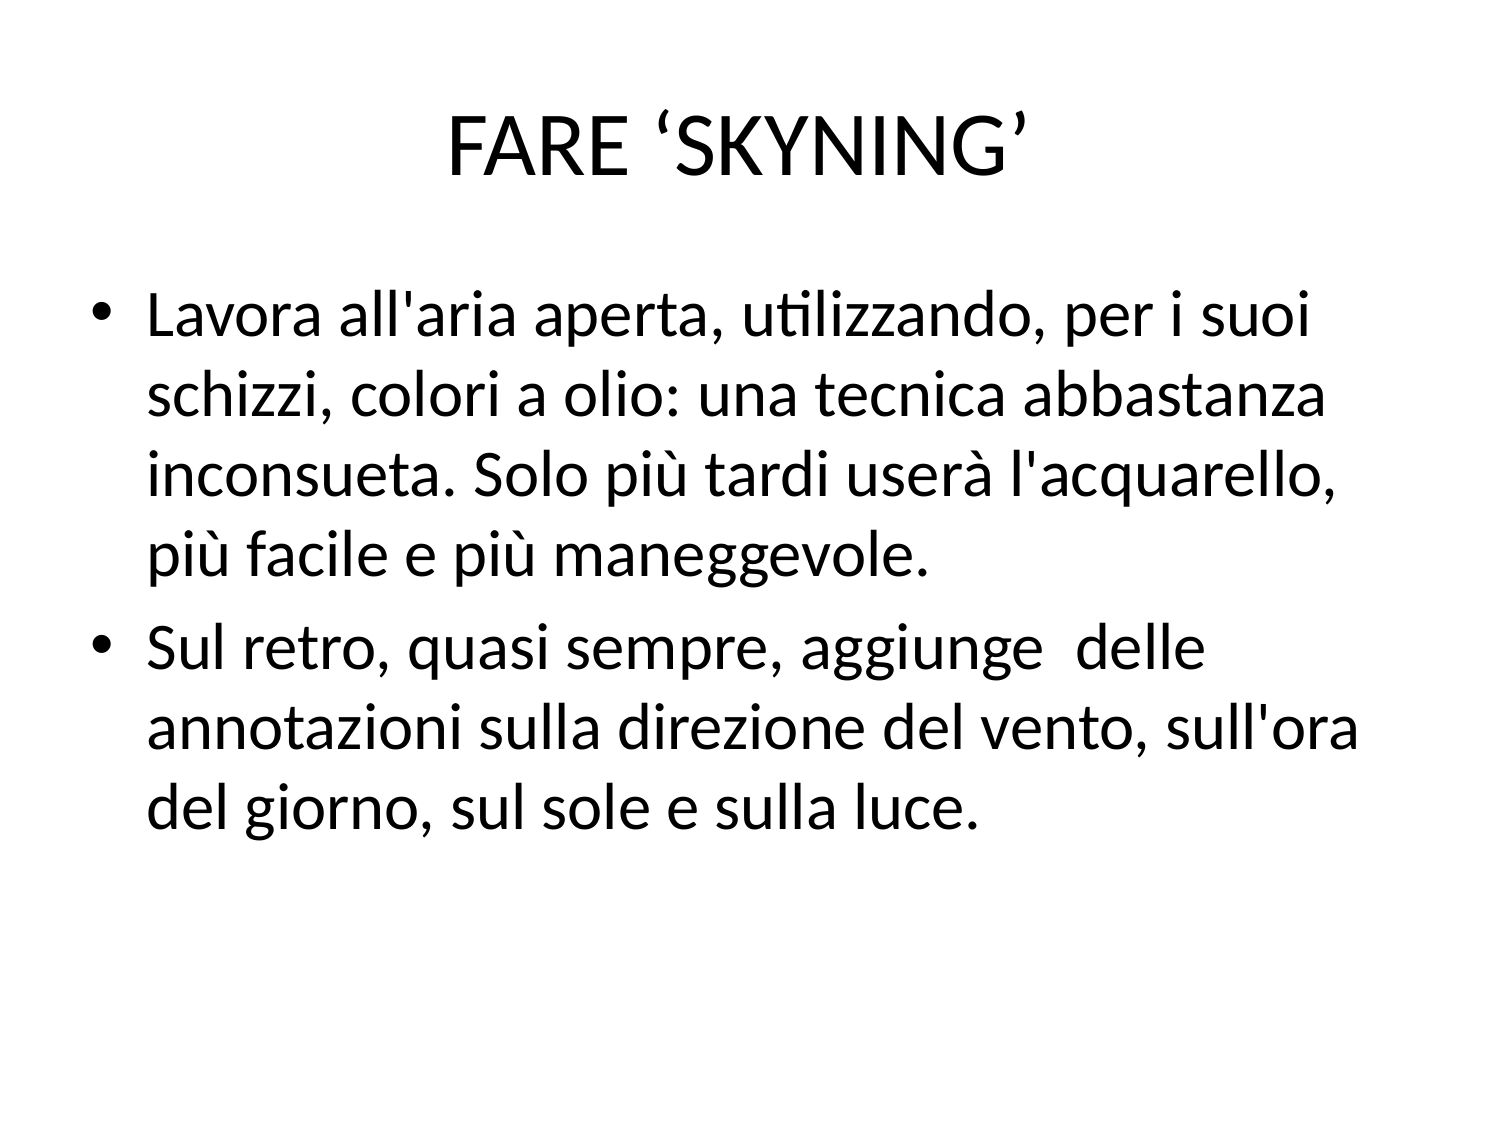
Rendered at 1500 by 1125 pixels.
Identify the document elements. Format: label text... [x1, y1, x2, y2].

title FARE ‘SKYNING’ [75, 45, 1425, 233]
list Lavora all'aria aperta, utilizzando, per i suoi schizzi, colori a olio: una tecnica abbastanza inconsueta. Solo più tardi userà l'acquarello, più facile e più maneggevole. Sul retro, quasi sempre, aggiunge delle annotazioni sulla direzione del vento, sull'ora del giorno, sul sole e sulla luce. [75, 262, 1425, 1005]
